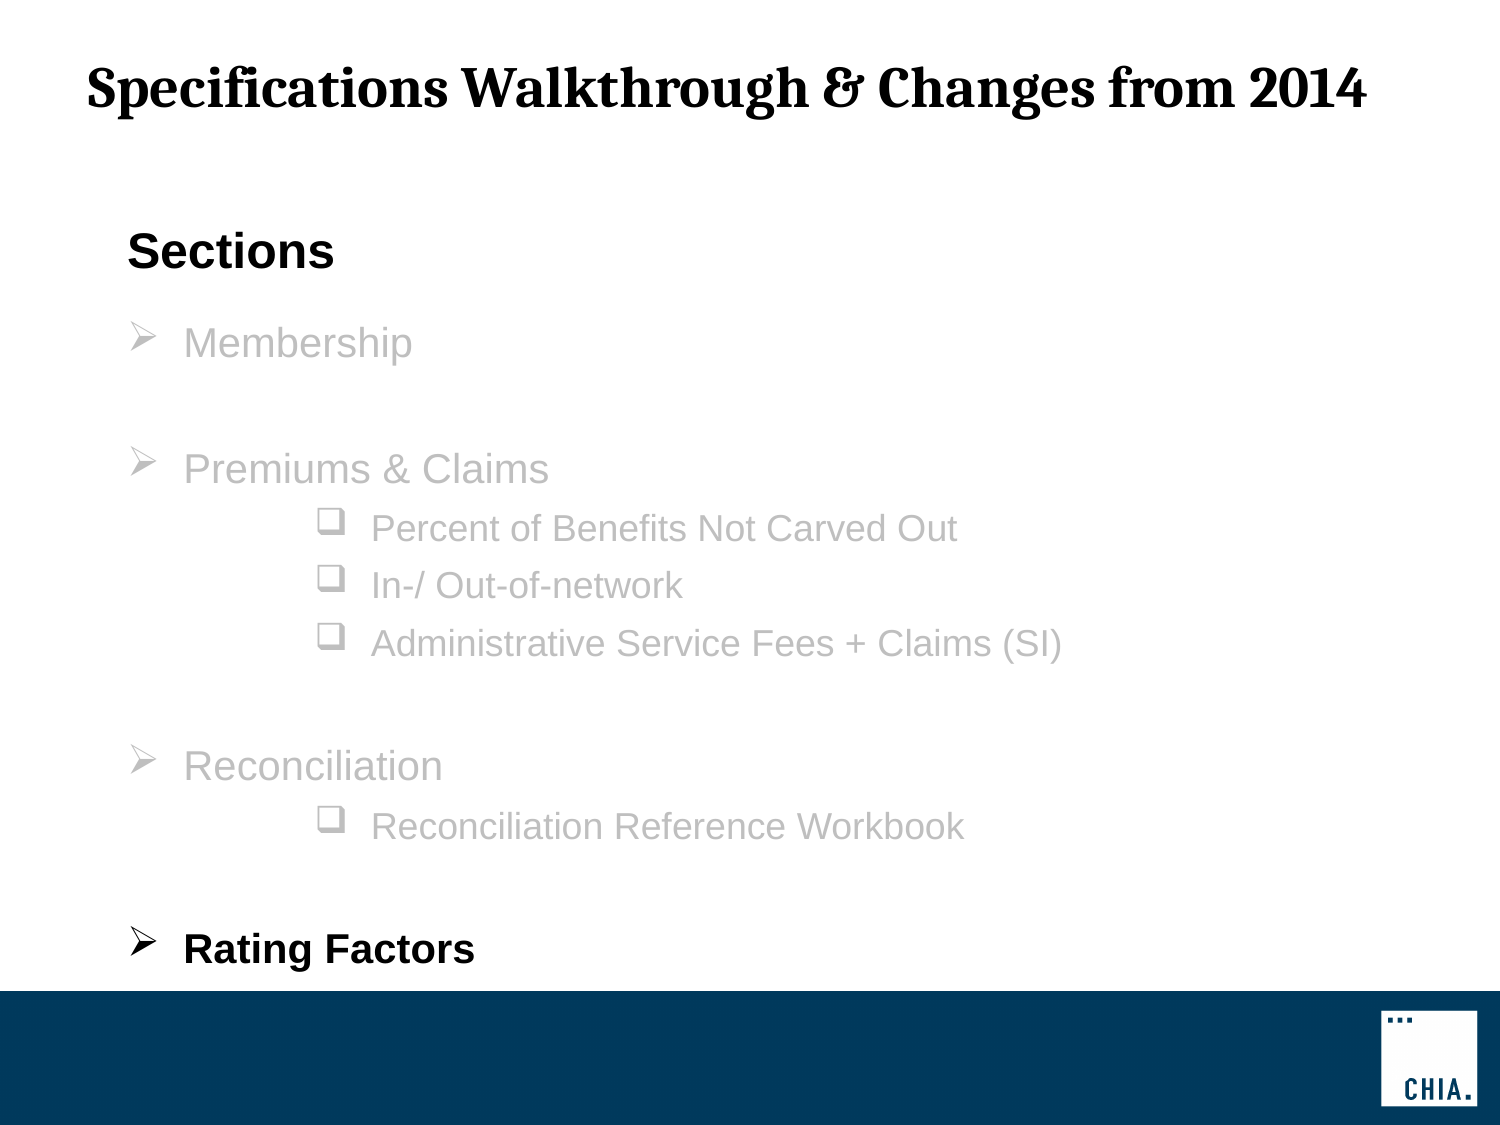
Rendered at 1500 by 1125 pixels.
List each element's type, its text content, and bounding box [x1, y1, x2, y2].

title Specifications Walkthrough & Changes from 2014 [73, 46, 1451, 122]
picture [0, 991, 1500, 1125]
list Sections Membership Premiums & Claims Percent of Benefits Not Carved Out In-/ Out-of-network Administrative Service Fees + Claims (SI) Reconciliation Reconciliation Reference Workbook Rating Factors [73, 211, 1438, 1103]
slide_number 36 [1074, 1042, 1425, 1103]
